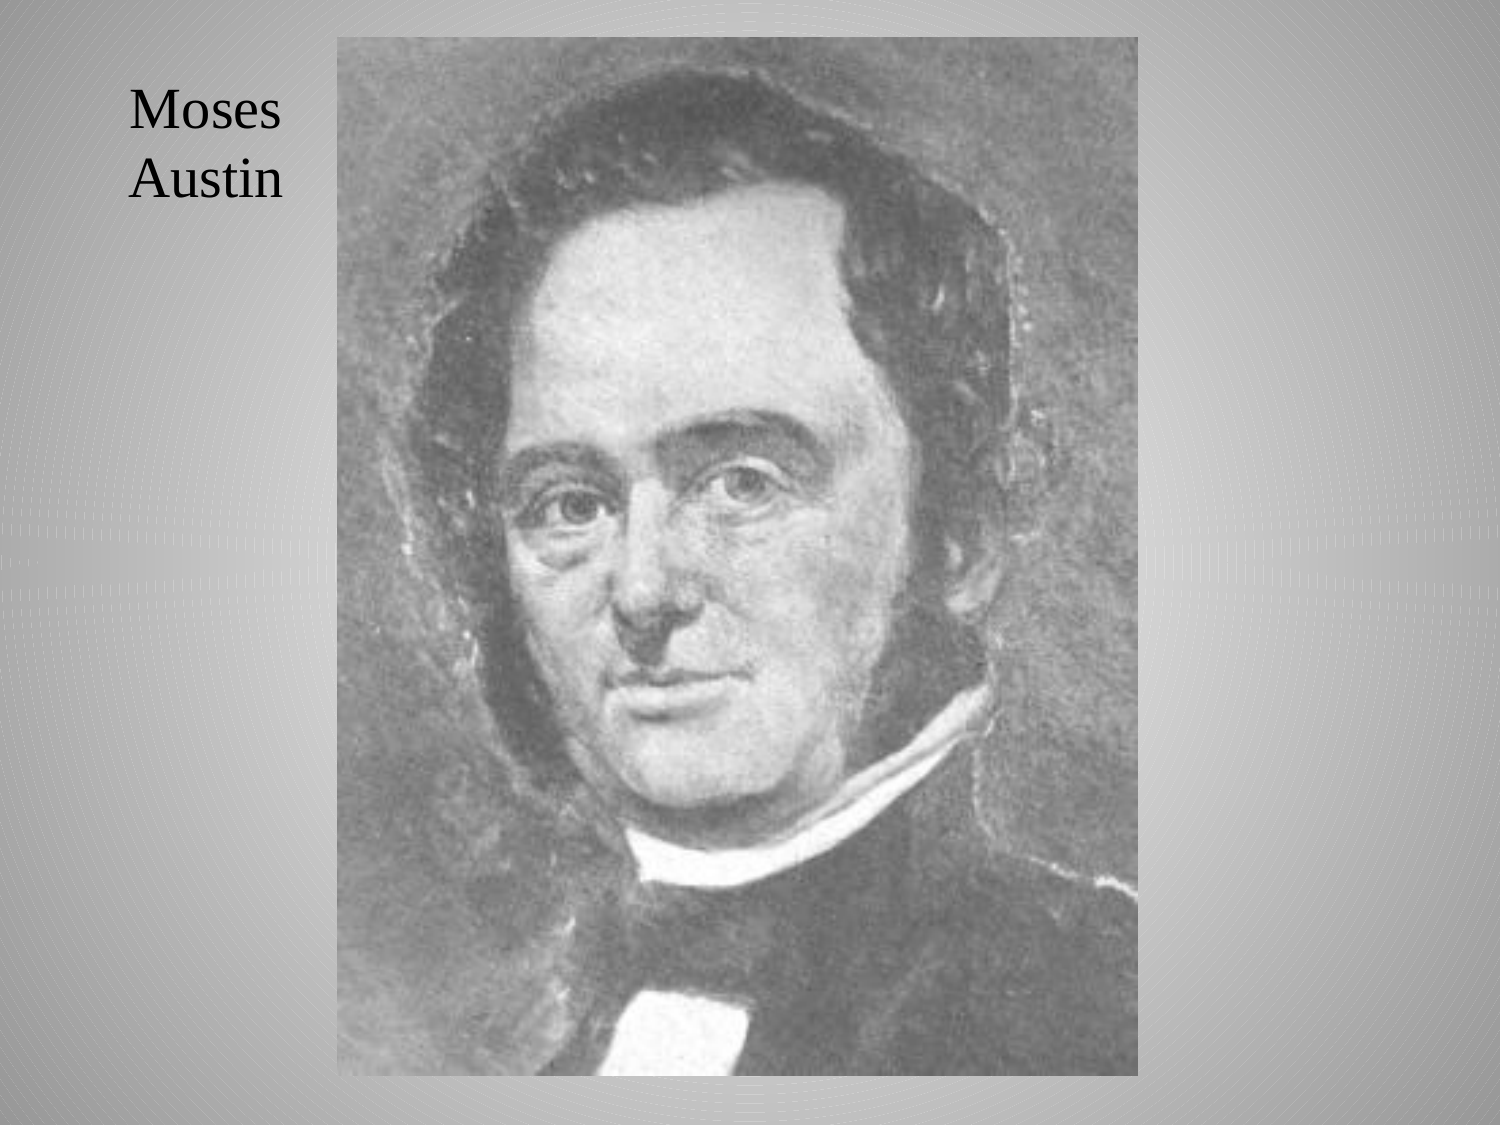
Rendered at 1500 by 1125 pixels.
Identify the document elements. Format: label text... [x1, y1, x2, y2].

text_box Moses Austin [49, 62, 332, 300]
picture [337, 37, 1138, 1077]
